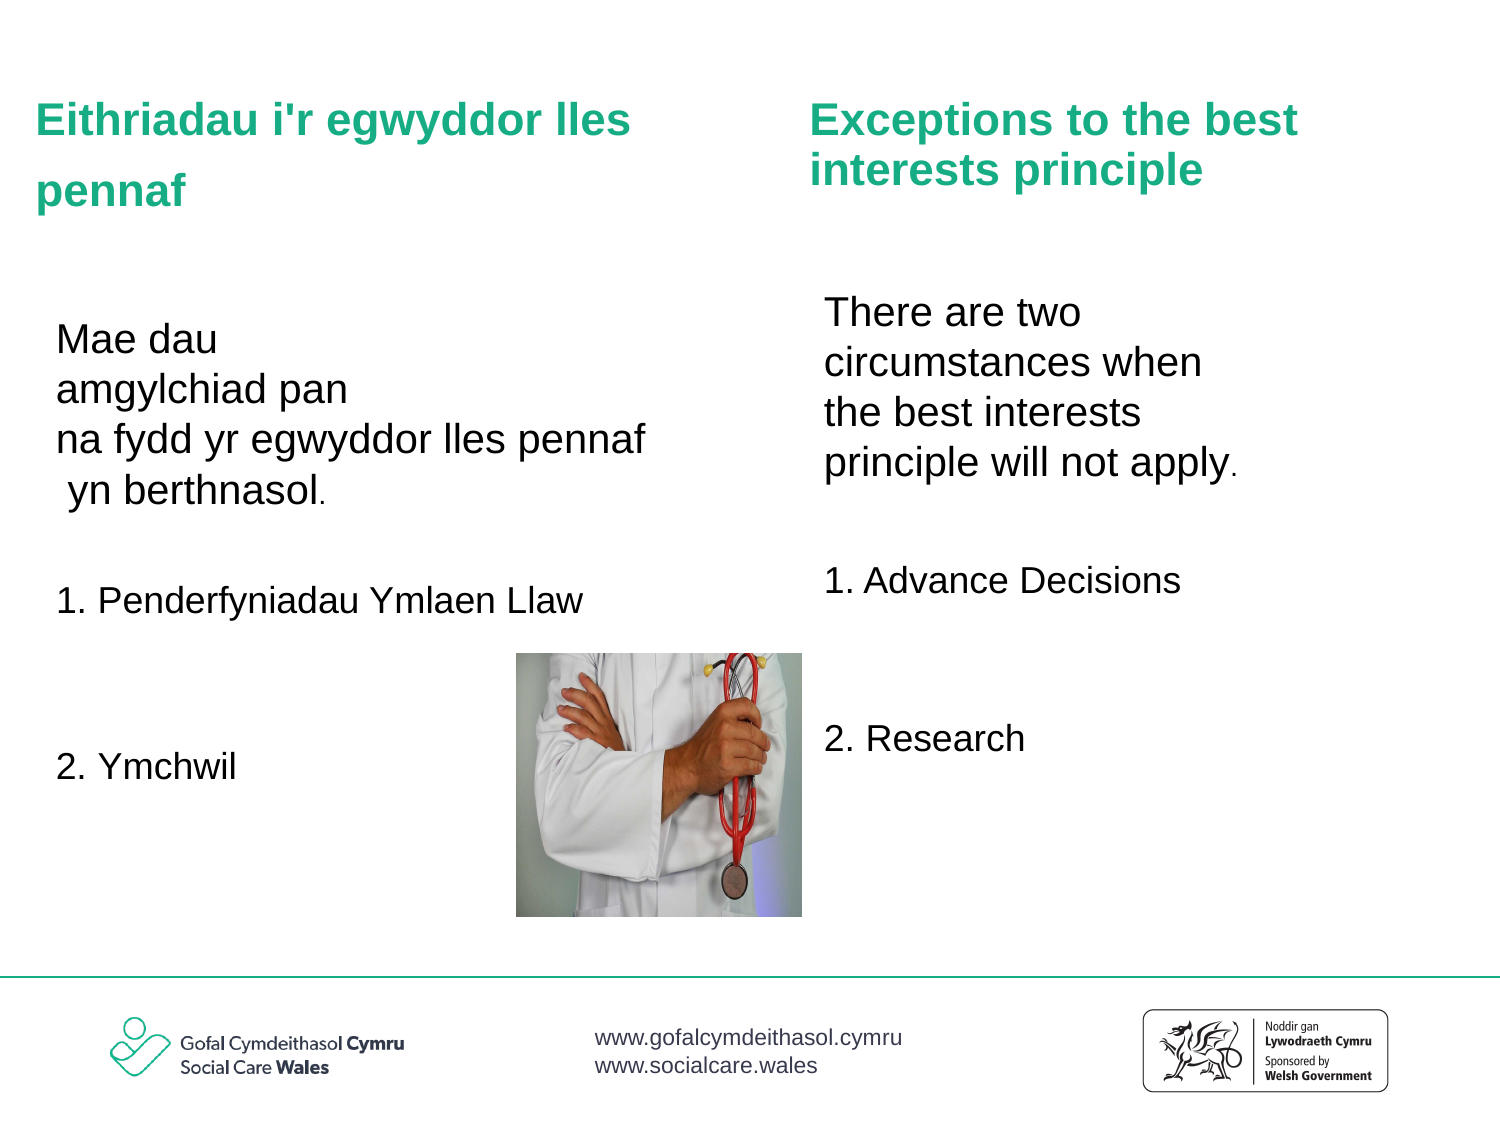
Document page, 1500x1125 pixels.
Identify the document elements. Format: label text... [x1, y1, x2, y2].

list Eithriadau i'r egwyddor lles pennaf [20, 88, 743, 1125]
text_box 1. Penderfyniadau Ymlaen Llaw [40, 523, 607, 674]
text_box 1. Advance Decisions [808, 503, 1230, 654]
text_box 2. Research [808, 661, 1296, 812]
text_box 2. Ymchwil [40, 689, 516, 840]
text_box Mae dau amgylchiad pan na fydd yr egwyddor lles pennaf yn berthnasol. [40, 280, 499, 523]
text_box There are two circumstances when the best interests principle will not apply. [808, 252, 1267, 622]
picture [516, 653, 802, 917]
list Exceptions to the best interests principle [794, 88, 1471, 1125]
